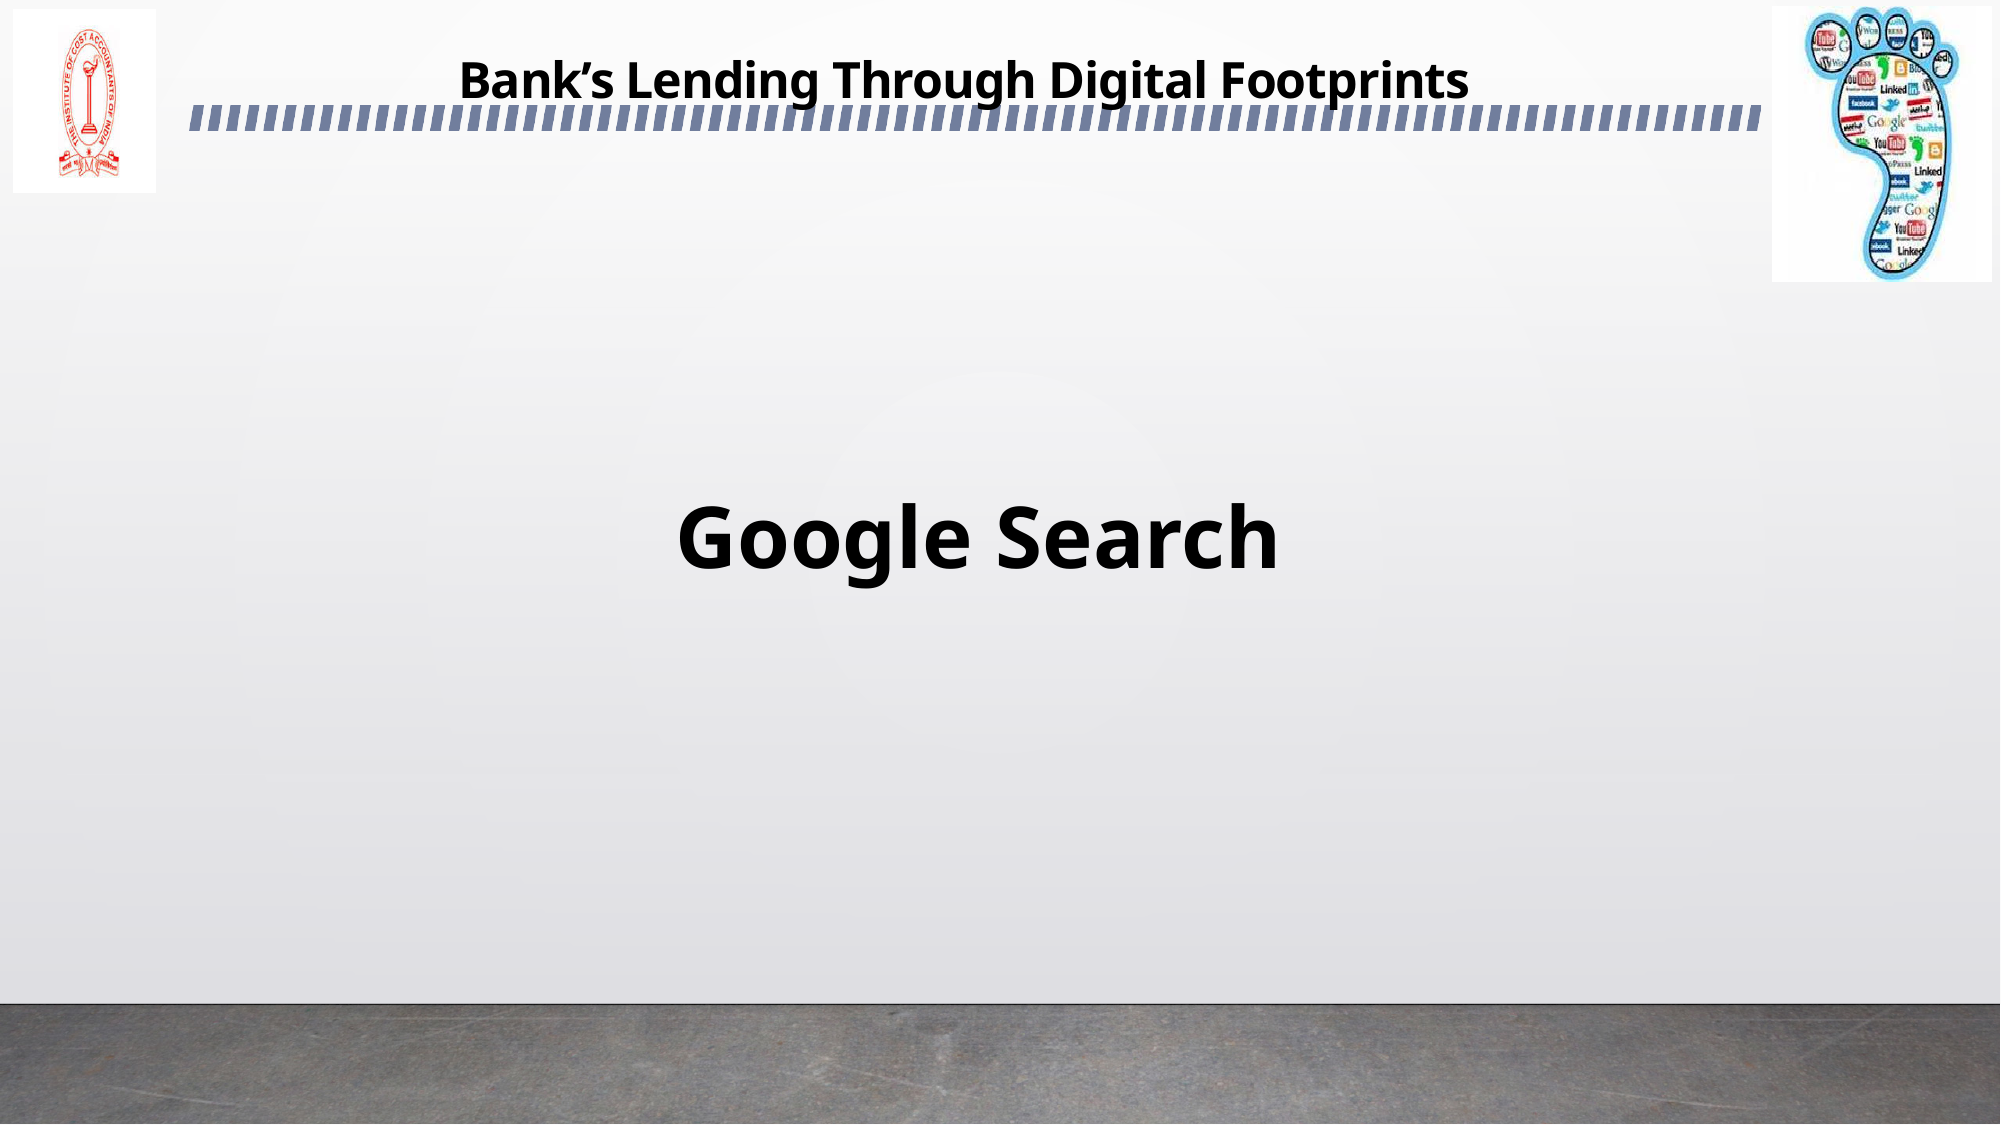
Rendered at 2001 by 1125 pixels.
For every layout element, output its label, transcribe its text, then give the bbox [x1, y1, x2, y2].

picture [13, 9, 156, 193]
subtitle Google Search [185, 149, 1773, 959]
picture [1772, 6, 1992, 282]
picture [0, 1004, 2000, 1124]
title Bank’s Lending Through Digital Footprints [176, 4, 1753, 110]
